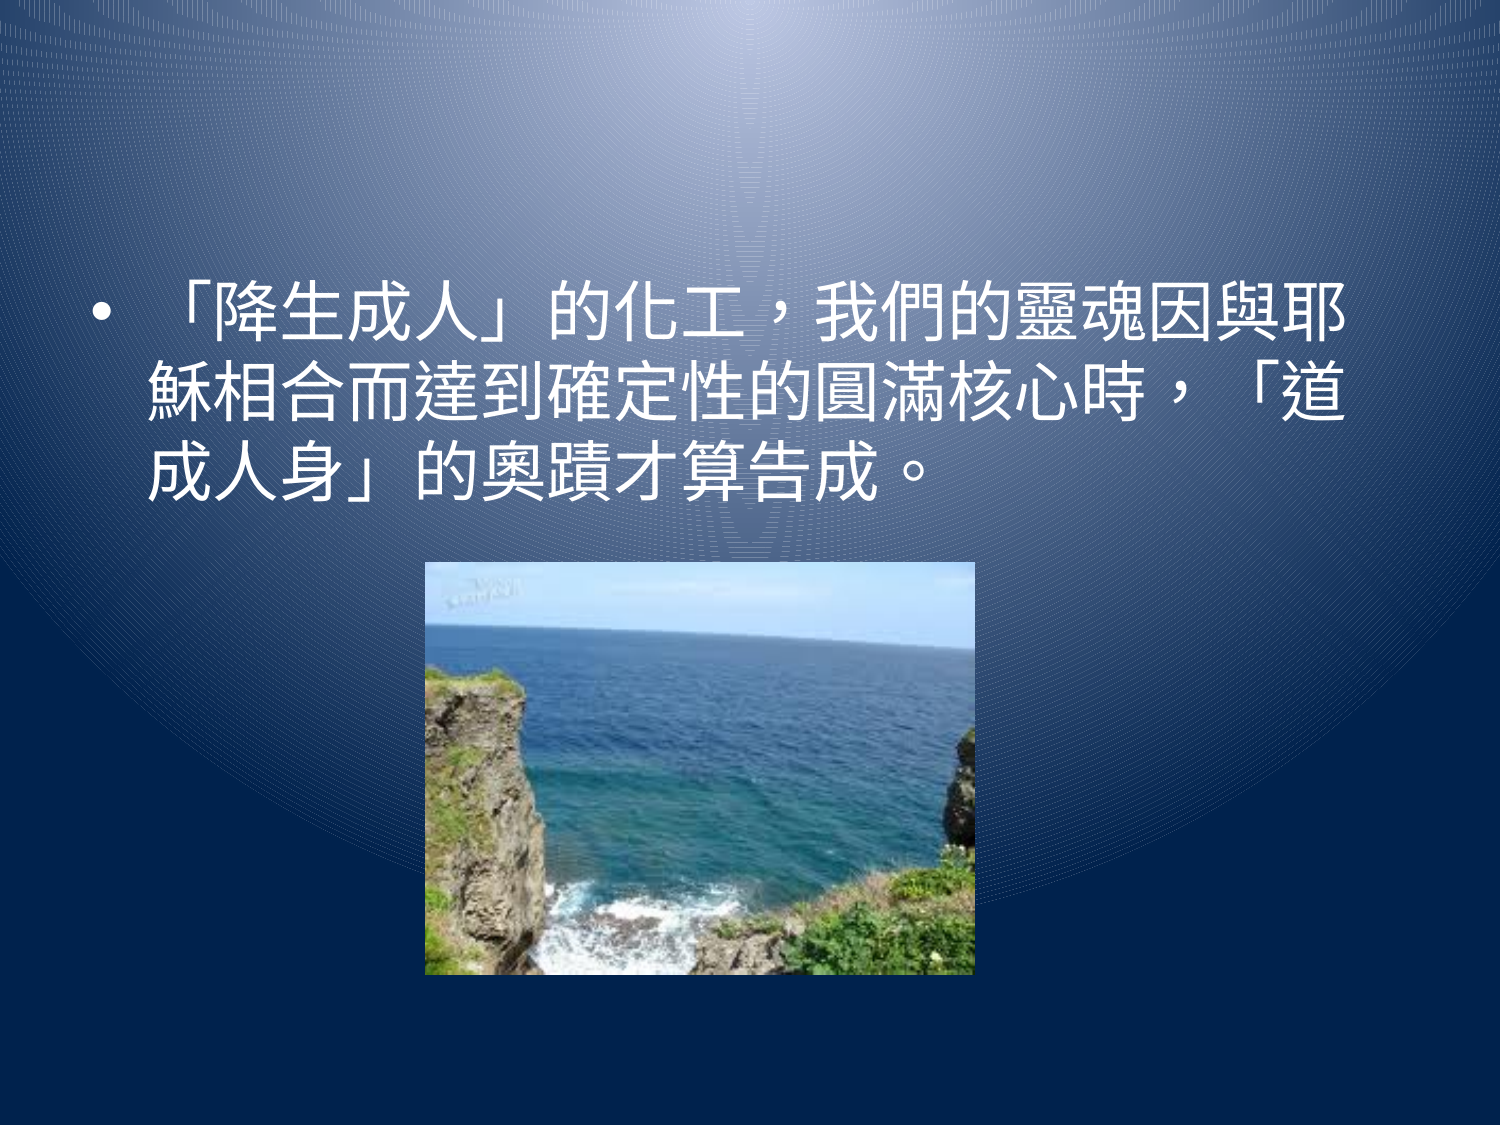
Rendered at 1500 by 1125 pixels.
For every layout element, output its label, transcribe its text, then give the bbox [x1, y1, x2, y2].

list 「降生成人」的化工，我們的靈魂因與耶穌相合而達到確定性的圓滿核心時，「道成人身」的奧蹟才算告成。 [75, 262, 1425, 1005]
picture [424, 562, 976, 975]
